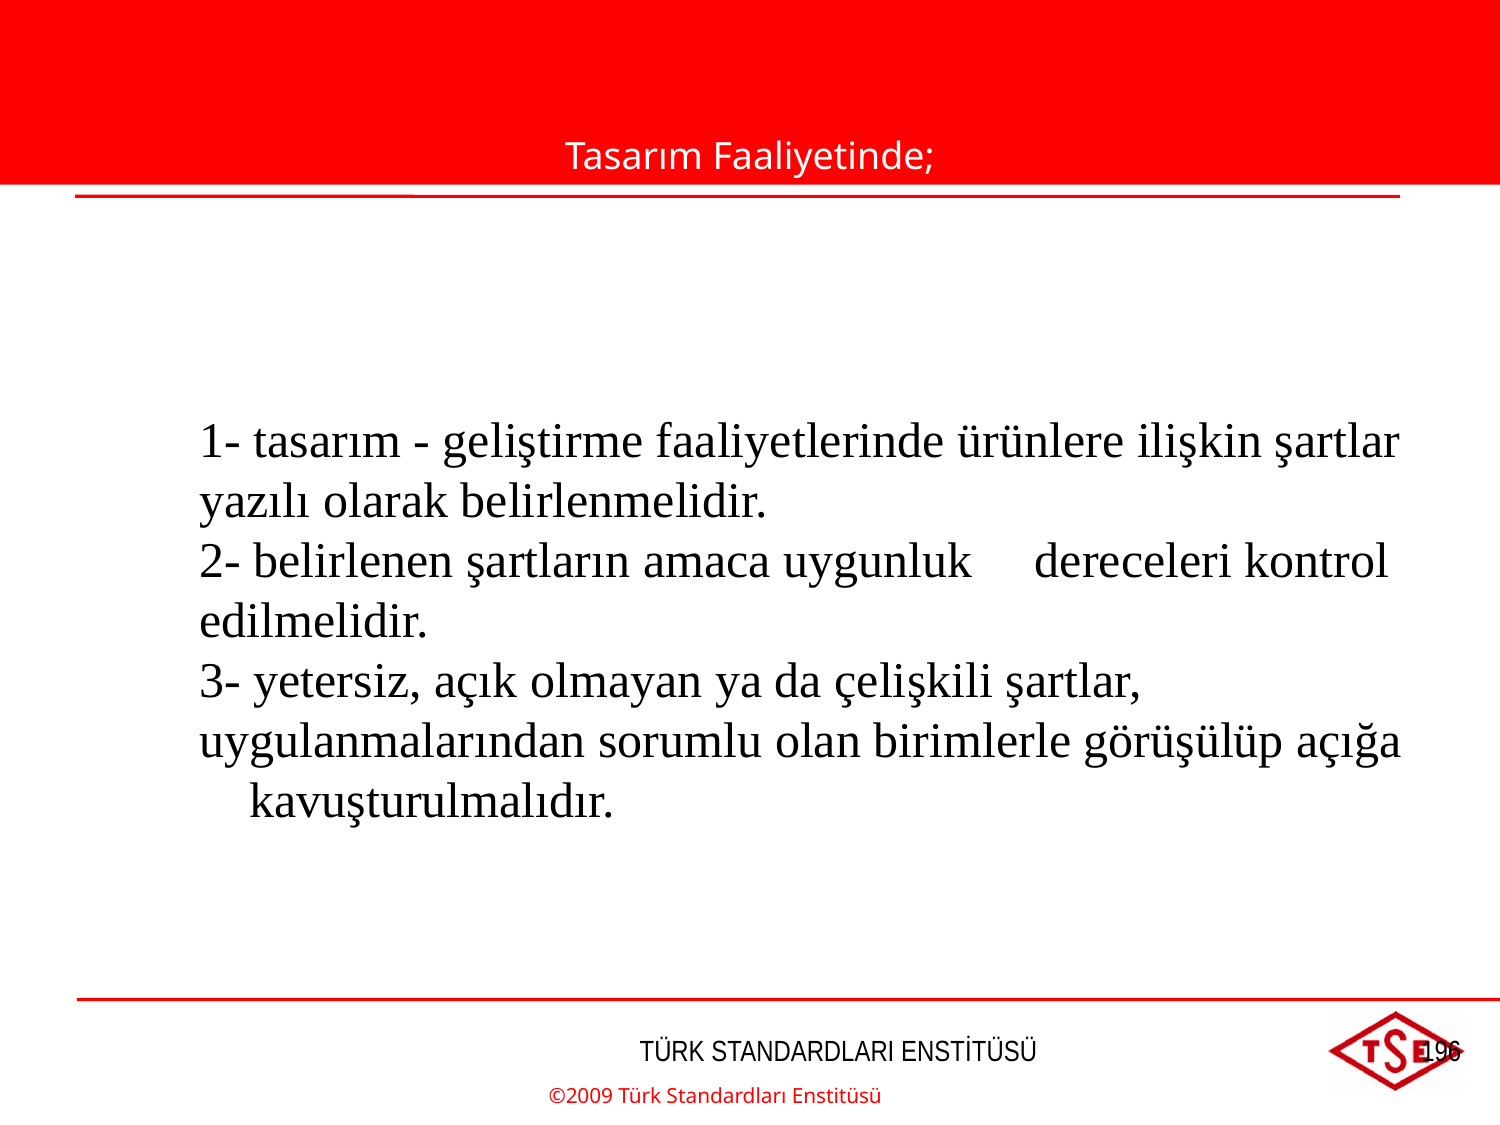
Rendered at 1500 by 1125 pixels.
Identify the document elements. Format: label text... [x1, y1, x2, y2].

text_box 196 [1163, 1024, 1476, 1100]
picture [1328, 1011, 1465, 1024]
footer ©2009 Türk Standardları Enstitüsü [442, 1024, 988, 1101]
text_box 1- tasarım - geliştirme faaliyetlerinde ürünlere ilişkin şartlar yazılı olarak belirlenmelidir. 2- belirlenen şartların amaca uygunluk dereceleri kontrol edilmelidir. 3- yetersiz, açık olmayan ya da çelişkili şartlar, uygulanmalarından sorumlu olan birimlerle görüşülüp açığa kavuşturulmalıdır. [184, 399, 1420, 835]
text_box TÜRK STANDARDLARI ENSTİTÜSÜ [601, 1024, 1076, 1100]
title Tasarım Faaliyetinde; [0, 0, 1500, 185]
